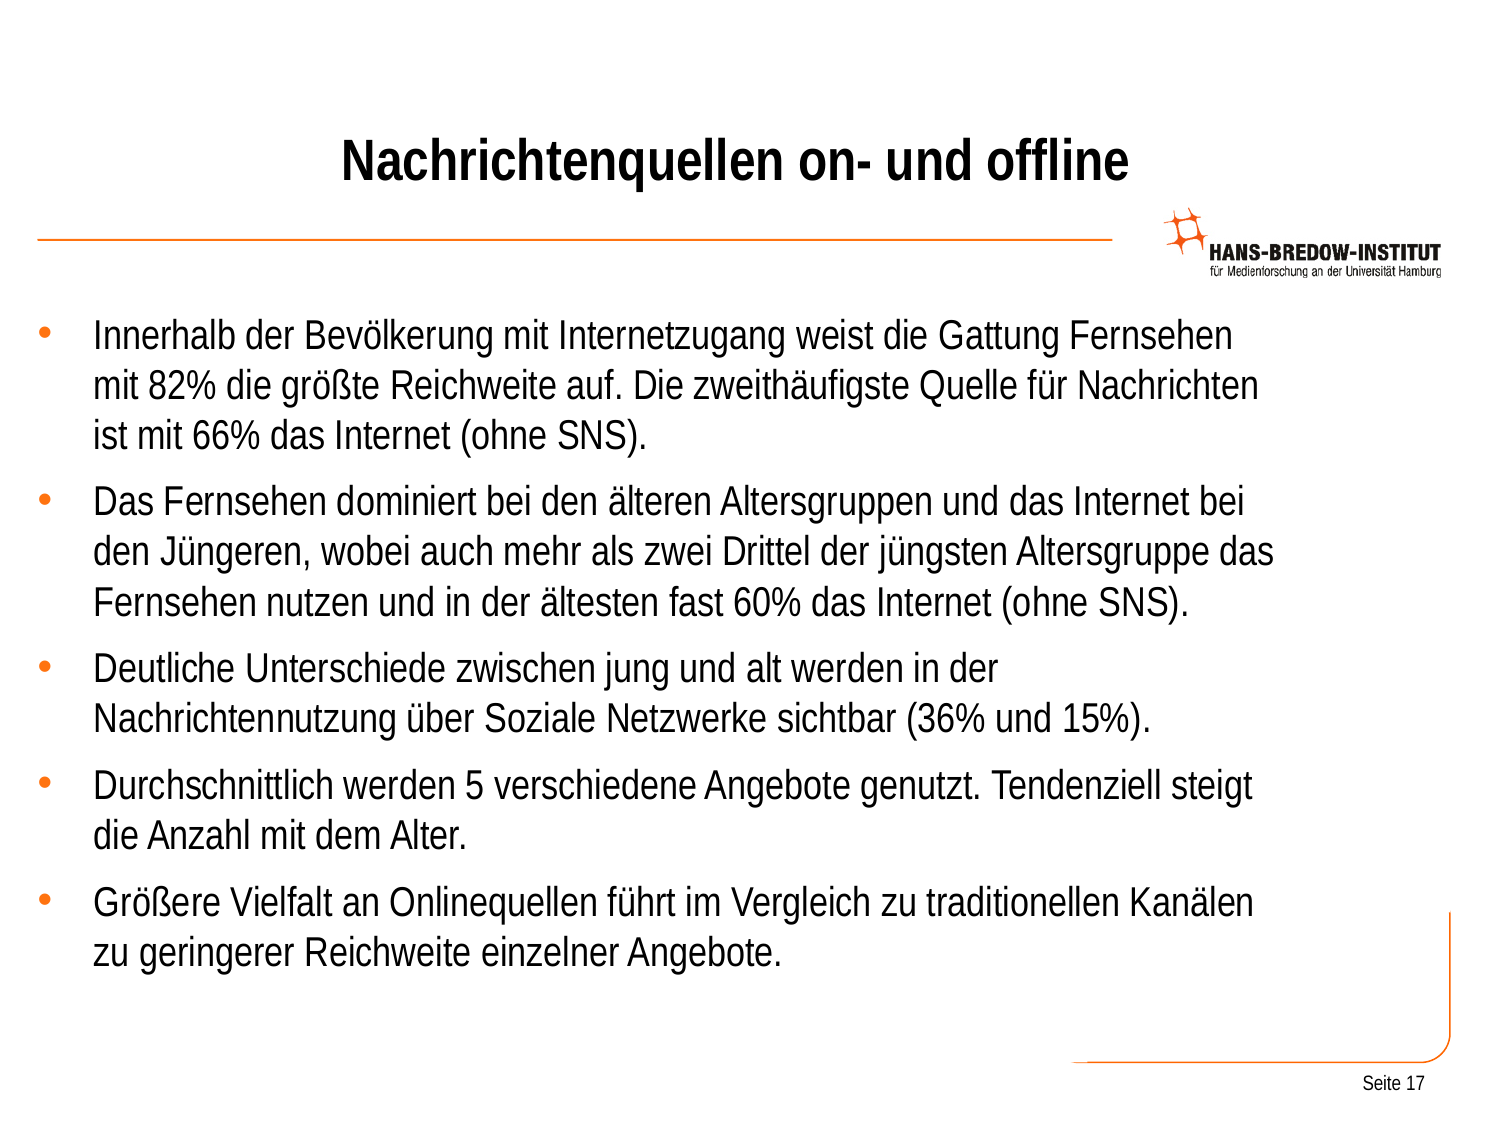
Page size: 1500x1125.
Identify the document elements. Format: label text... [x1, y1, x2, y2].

slide_number Seite 17 [1299, 1062, 1425, 1113]
title Nachrichtenquellen on- und offline [37, 37, 1450, 200]
picture [1163, 207, 1441, 278]
list Innerhalb der Bevölkerung mit Internetzugang weist die Gattung Fernsehen mit 82% die größte Reichweite auf. Die zweithäufigste Quelle für Nachrichten ist mit 66% das Internet (ohne SNS). Das Fernsehen dominiert bei den älteren Altersgruppen und das Internet bei den Jüngeren, wobei auch mehr als zwei Drittel der jüngsten Altersgruppe das Fernsehen nutzen und in der ältesten fast 60% das Internet (ohne SNS). Deutliche Unterschiede zwischen jung und alt werden in der Nachrichtennutzung über Soziale Netzwerke sichtbar (36% und 15%). Durchschnittlich werden 5 verschiedene Angebote genutzt. Tendenziell steigt die Anzahl mit dem Alter. Größere Vielfalt an Onlinequellen führt im Vergleich zu traditionellen Kanälen zu geringerer Reichweite einzelner Angebote. [37, 299, 1294, 1038]
